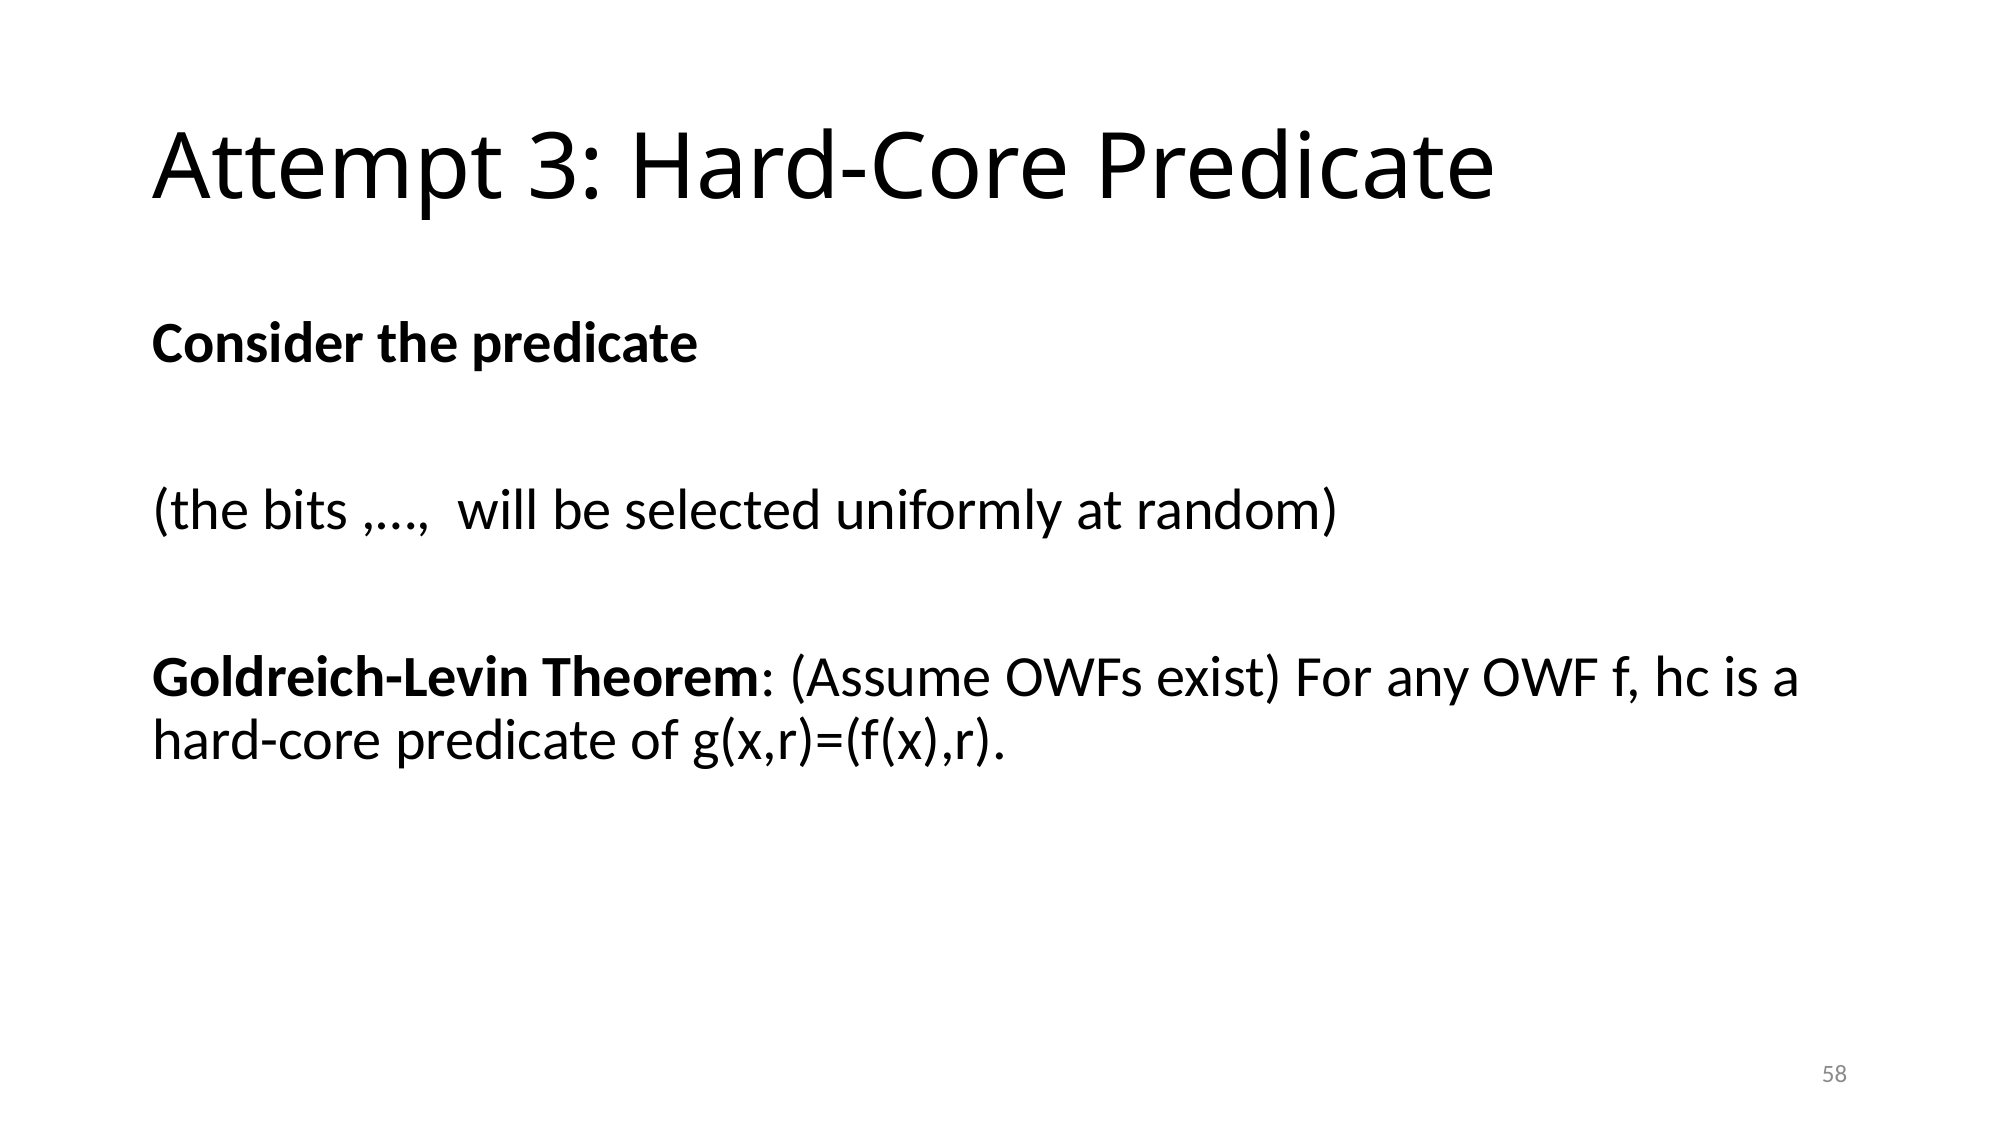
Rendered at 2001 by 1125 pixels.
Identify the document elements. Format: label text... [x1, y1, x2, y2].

slide_number 58 [1412, 1042, 1863, 1103]
title Attempt 3: Hard-Core Predicate [137, 59, 1863, 278]
